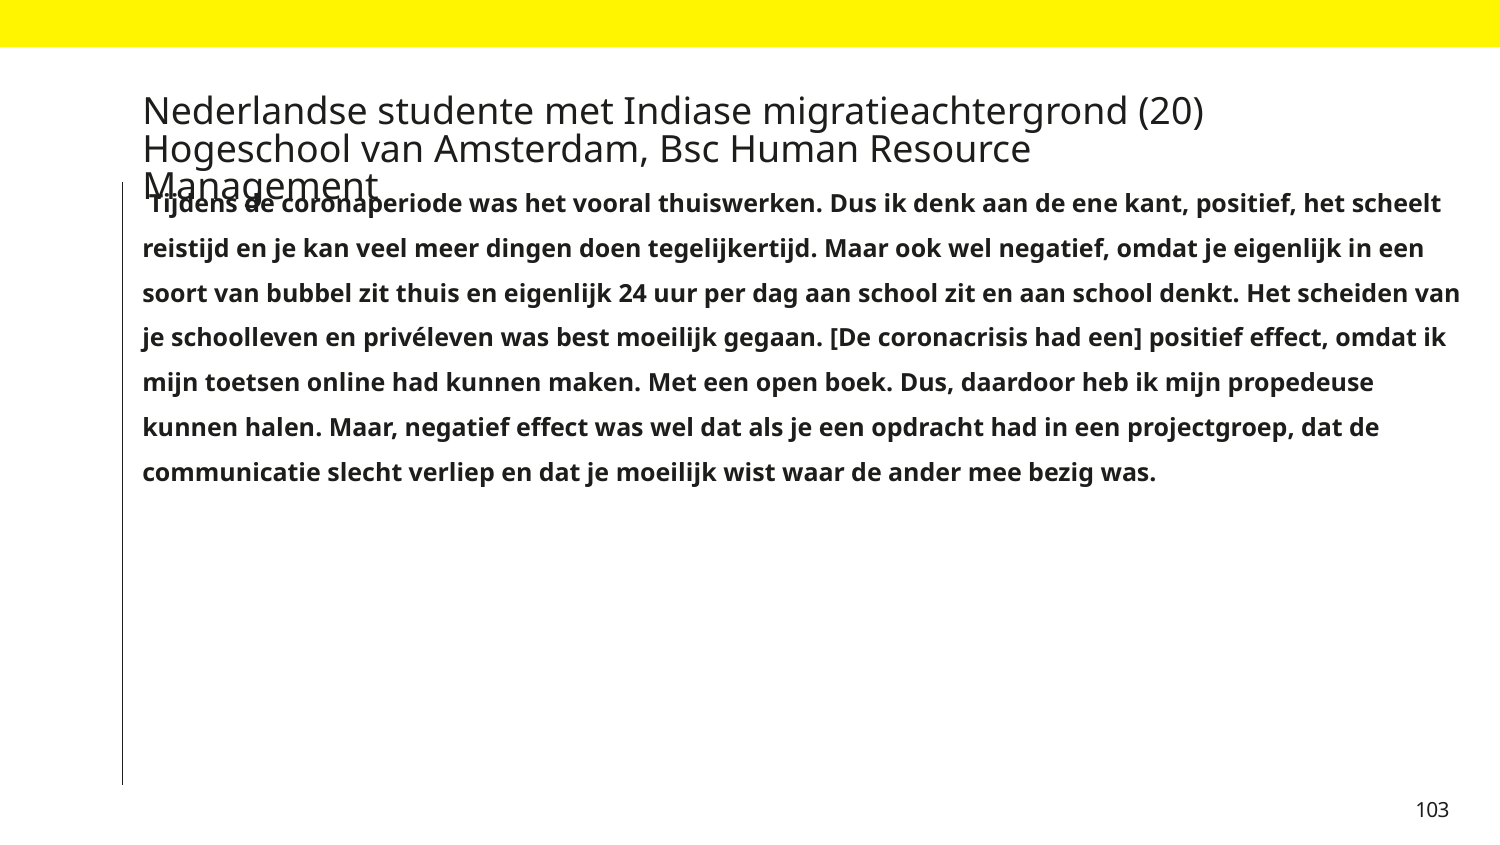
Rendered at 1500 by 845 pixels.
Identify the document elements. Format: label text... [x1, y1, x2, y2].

subtitle Tijdens de coronaperiode was het vooral thuiswerken. Dus ik denk aan de ene kant, positief, het scheelt reistijd en je kan veel meer dingen doen tegelijkertijd. Maar ook wel negatief, omdat je eigenlijk in een soort van bubbel zit thuis en eigenlijk 24 uur per dag aan school zit en aan school denkt. Het scheiden van je schoolleven en privéleven was best moeilijk gegaan. [De coronacrisis had een] positief effect, omdat ik mijn toetsen online had kunnen maken. Met een open boek. Dus, daardoor heb ik mijn propedeuse kunnen halen. Maar, negatief effect was wel dat als je een opdracht had in een projectgroep, dat de communicatie slecht verliep en dat je moeilijk wist waar de ander mee bezig was. [142, 172, 1475, 642]
title Nederlandse studente met Indiase migratieachtergrond (20) Hogeschool van Amsterdam, Bsc Human Resource Management [142, 94, 1275, 172]
slide_number 103 [1387, 797, 1450, 823]
